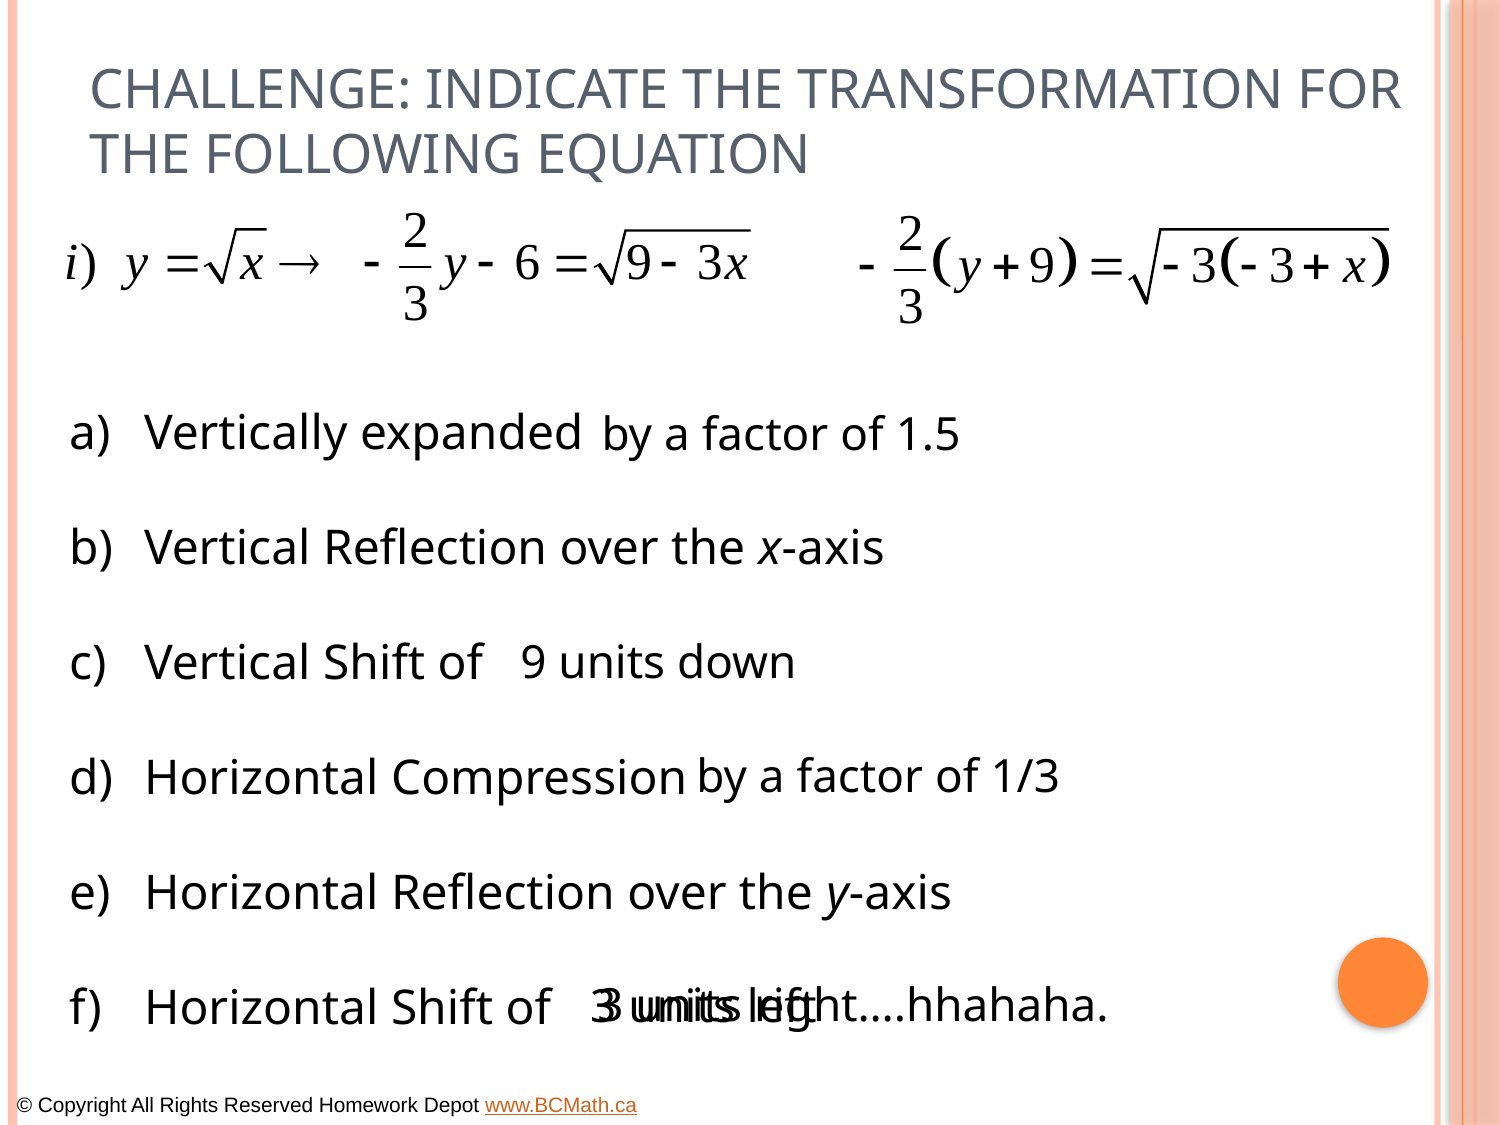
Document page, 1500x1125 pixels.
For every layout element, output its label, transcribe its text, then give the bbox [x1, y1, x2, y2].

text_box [356, 195, 760, 333]
title Challenge: Indicate the transformation for the following equation [75, 45, 1420, 192]
text_box Vertically expanded Vertical Reflection over the x-axis Vertical Shift of Horizontal Compression Horizontal Reflection over the y-axis Horizontal Shift of [54, 394, 968, 1042]
text_box 9 units down [505, 624, 812, 695]
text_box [850, 198, 1399, 336]
text_box 3 units left [575, 969, 832, 1040]
text_box by a factor of 1/3 [681, 738, 1076, 809]
text_box © Copyright All Rights Reserved Homework Depot www.BCMath.ca [2, 1084, 658, 1125]
text_box 3 units right….hhahaha. [582, 968, 1124, 1039]
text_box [57, 218, 338, 300]
text_box by a factor of 1.5 [586, 397, 976, 467]
